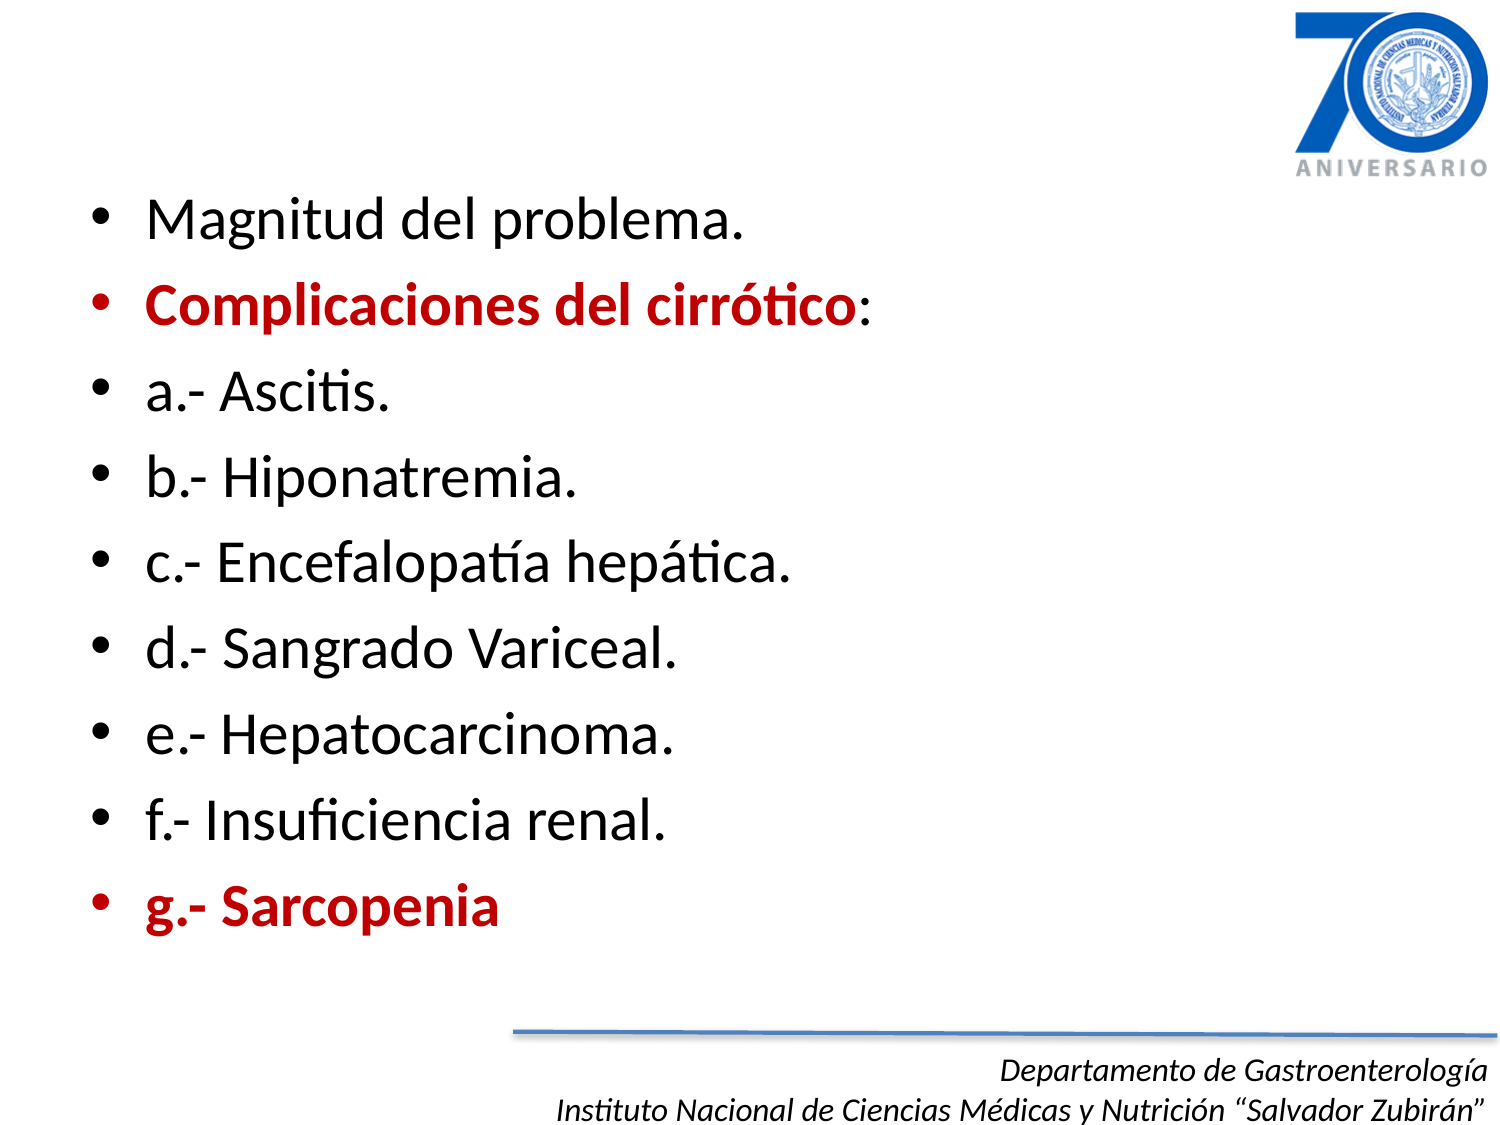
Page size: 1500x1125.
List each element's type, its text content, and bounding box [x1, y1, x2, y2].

text_box Departamento de Gastroenterología Instituto Nacional de Ciencias Médicas y Nutrición “Salvador Zubirán” [430, 1040, 1500, 1125]
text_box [512, 1031, 1498, 1036]
list Magnitud del problema. Complicaciones del cirrótico: a.- Ascitis. b.- Hiponatremia. c.- Encefalopatía hepática. d.- Sangrado Variceal. e.- Hepatocarcinoma. f.- Insuficiencia renal. g.- Sarcopenia [75, 85, 1425, 950]
picture [1288, 5, 1493, 183]
